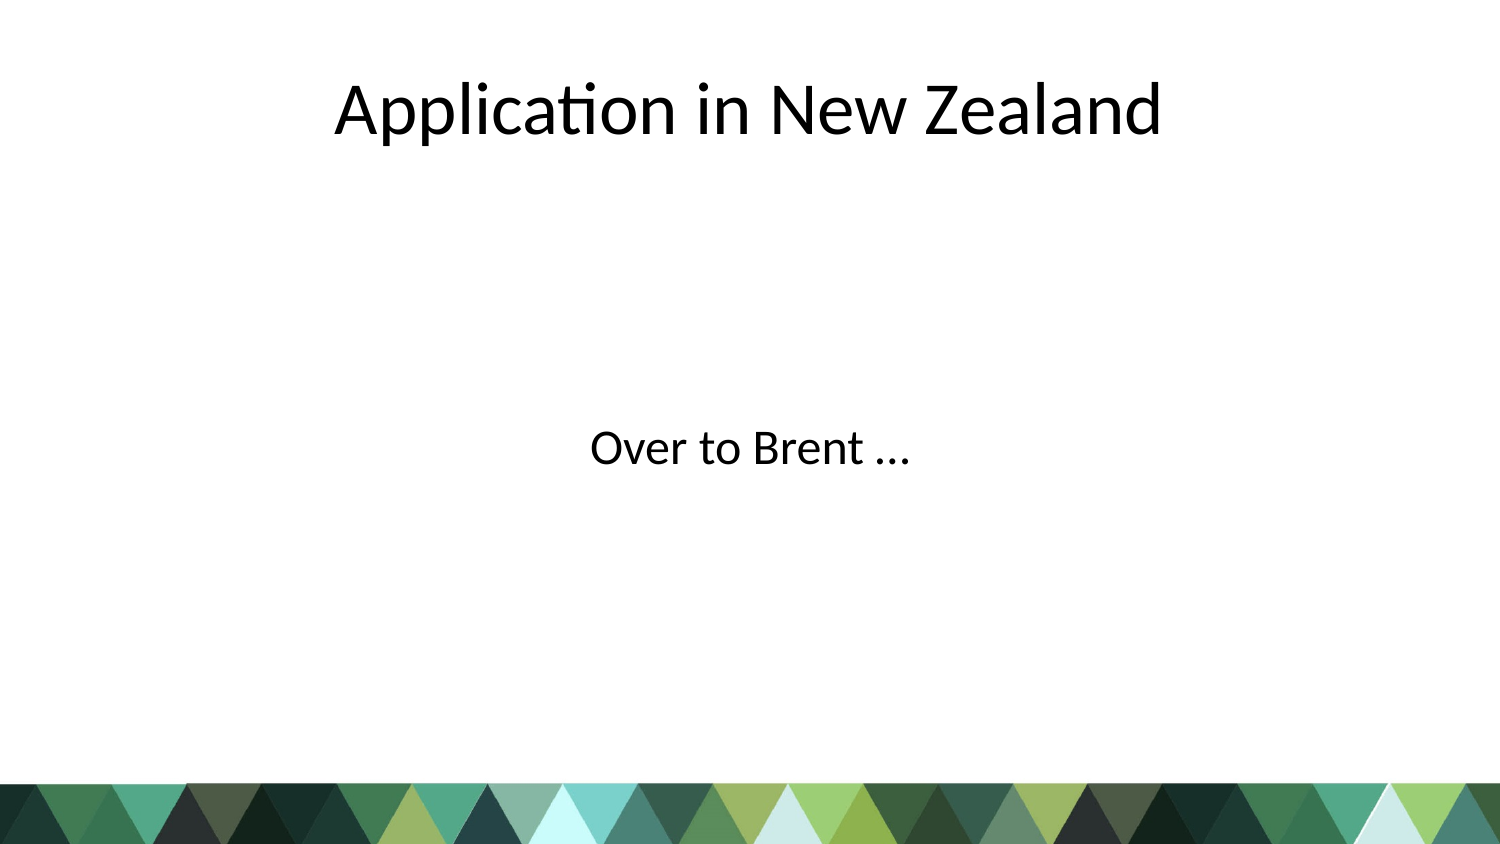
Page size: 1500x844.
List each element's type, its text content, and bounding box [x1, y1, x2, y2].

picture [0, 778, 1500, 844]
list Over to Brent … [75, 196, 1425, 754]
title Application in New Zealand [75, 33, 1425, 175]
